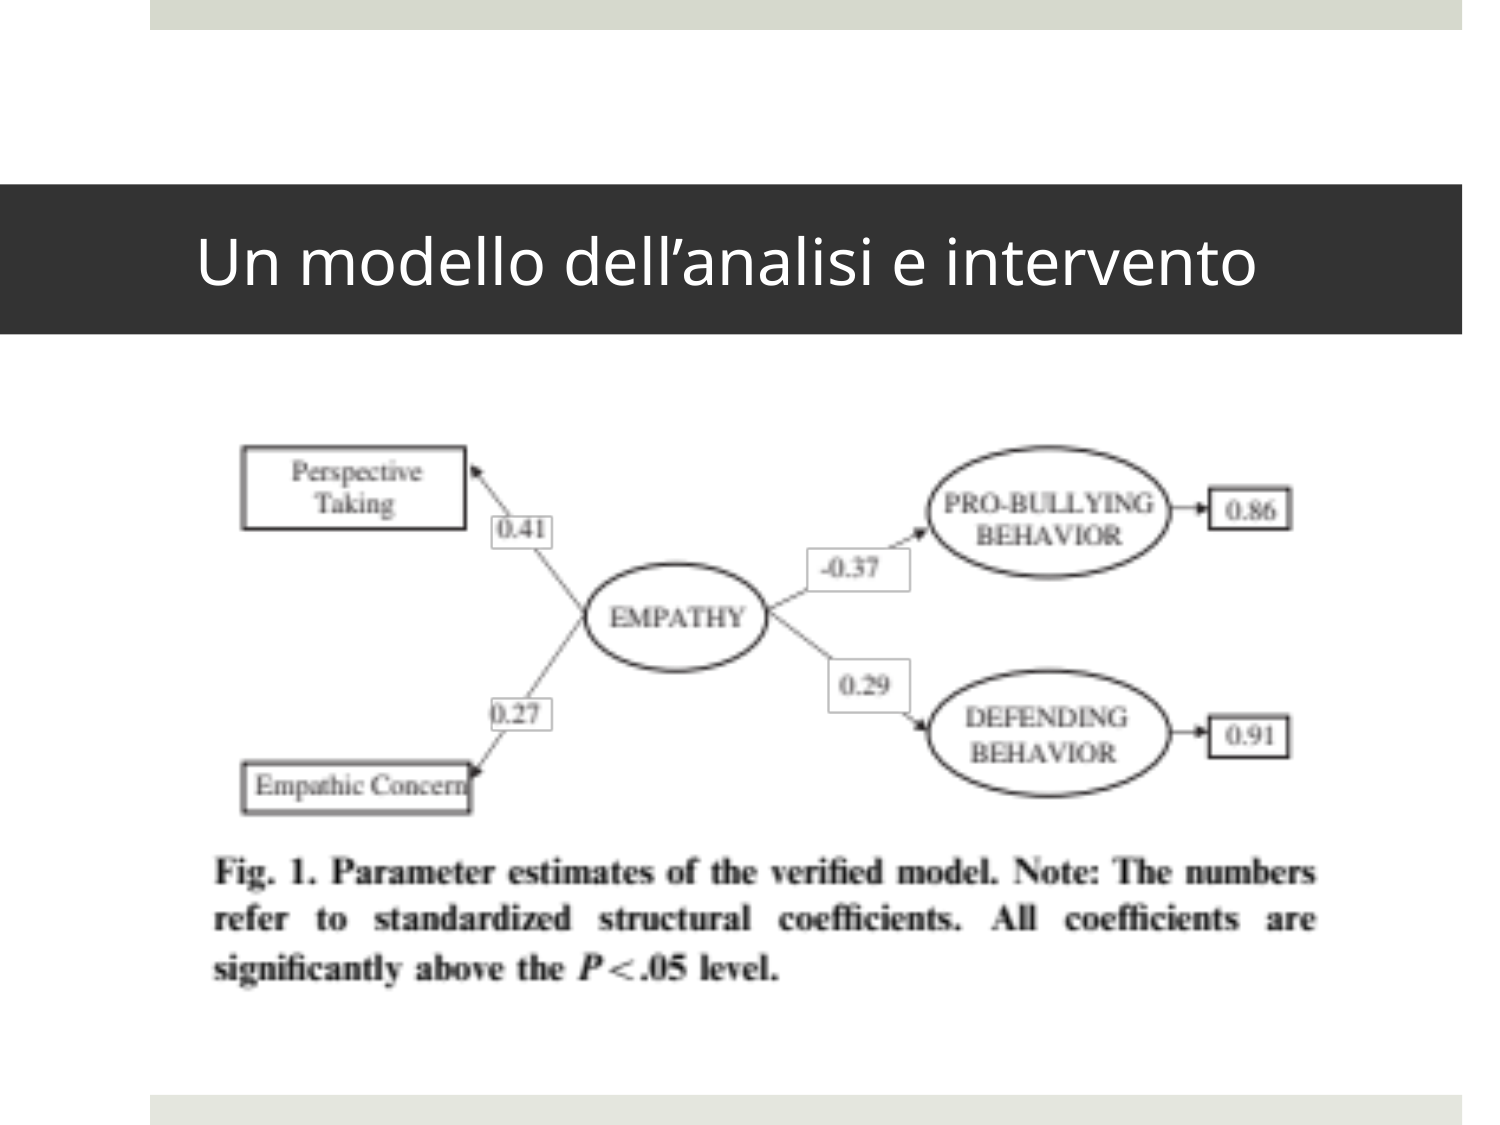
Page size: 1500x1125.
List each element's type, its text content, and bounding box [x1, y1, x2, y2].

title Un modello dell’analisi e intervento [0, 184, 1463, 335]
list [182, 425, 1432, 1029]
